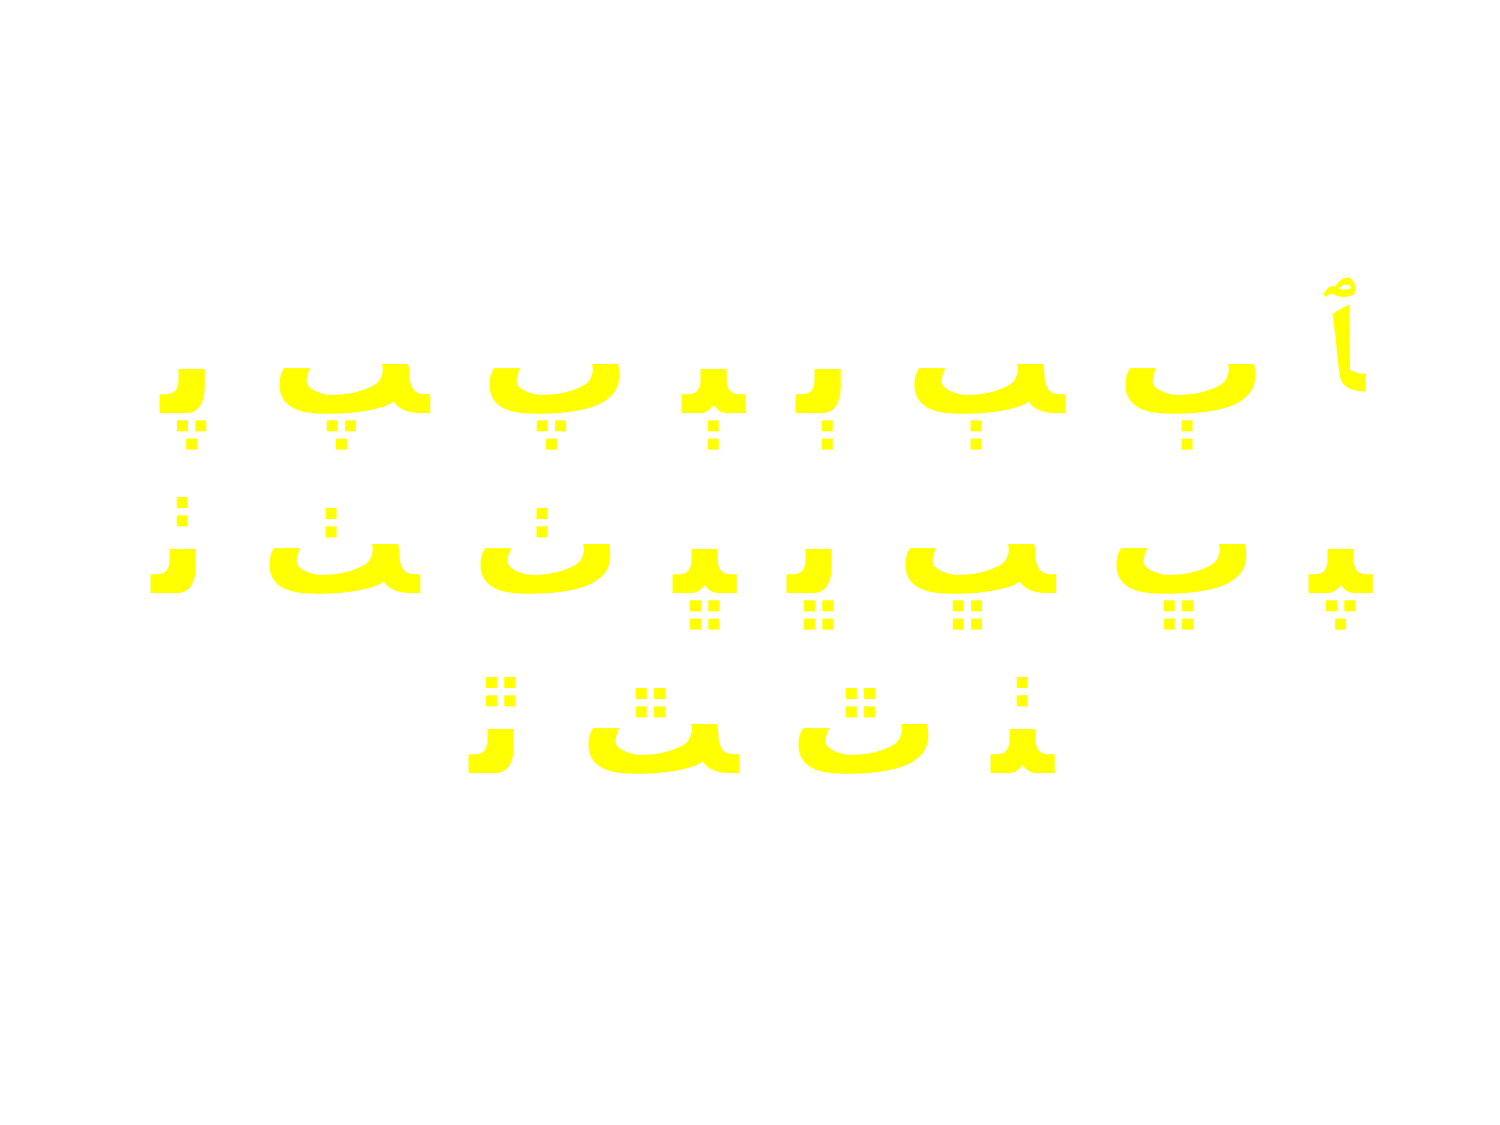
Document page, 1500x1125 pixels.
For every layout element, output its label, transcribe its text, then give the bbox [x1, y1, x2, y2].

text_box ﭑ ﭒ ﭓ ﭔ ﭕ ﭖ ﭗ ﭘ ﭙ ﭚ ﭛ ﭜ ﭝ ﭞ ﭟ ﭠ ﭡ ﭢ ﭣ ﭤ [137, 256, 1388, 812]
